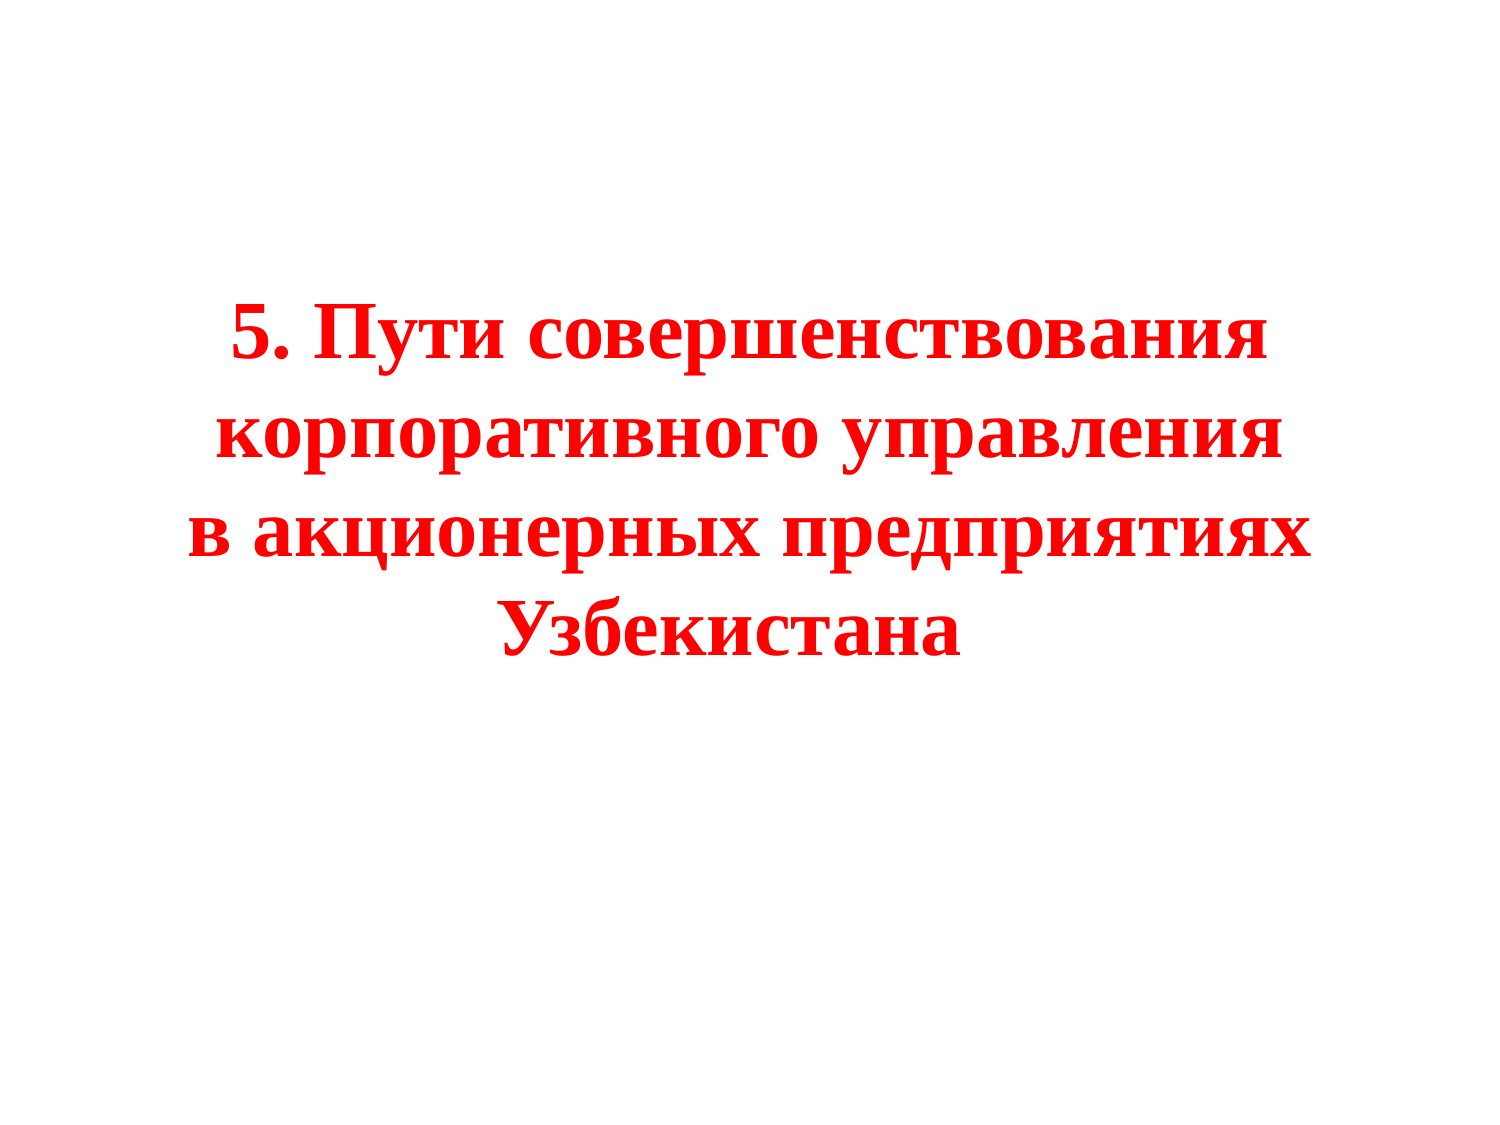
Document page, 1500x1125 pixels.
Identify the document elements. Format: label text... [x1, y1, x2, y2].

title 5. Пути совершенствования корпоративного управления в акционерных предприятиях Узбекистана [112, 267, 1388, 681]
